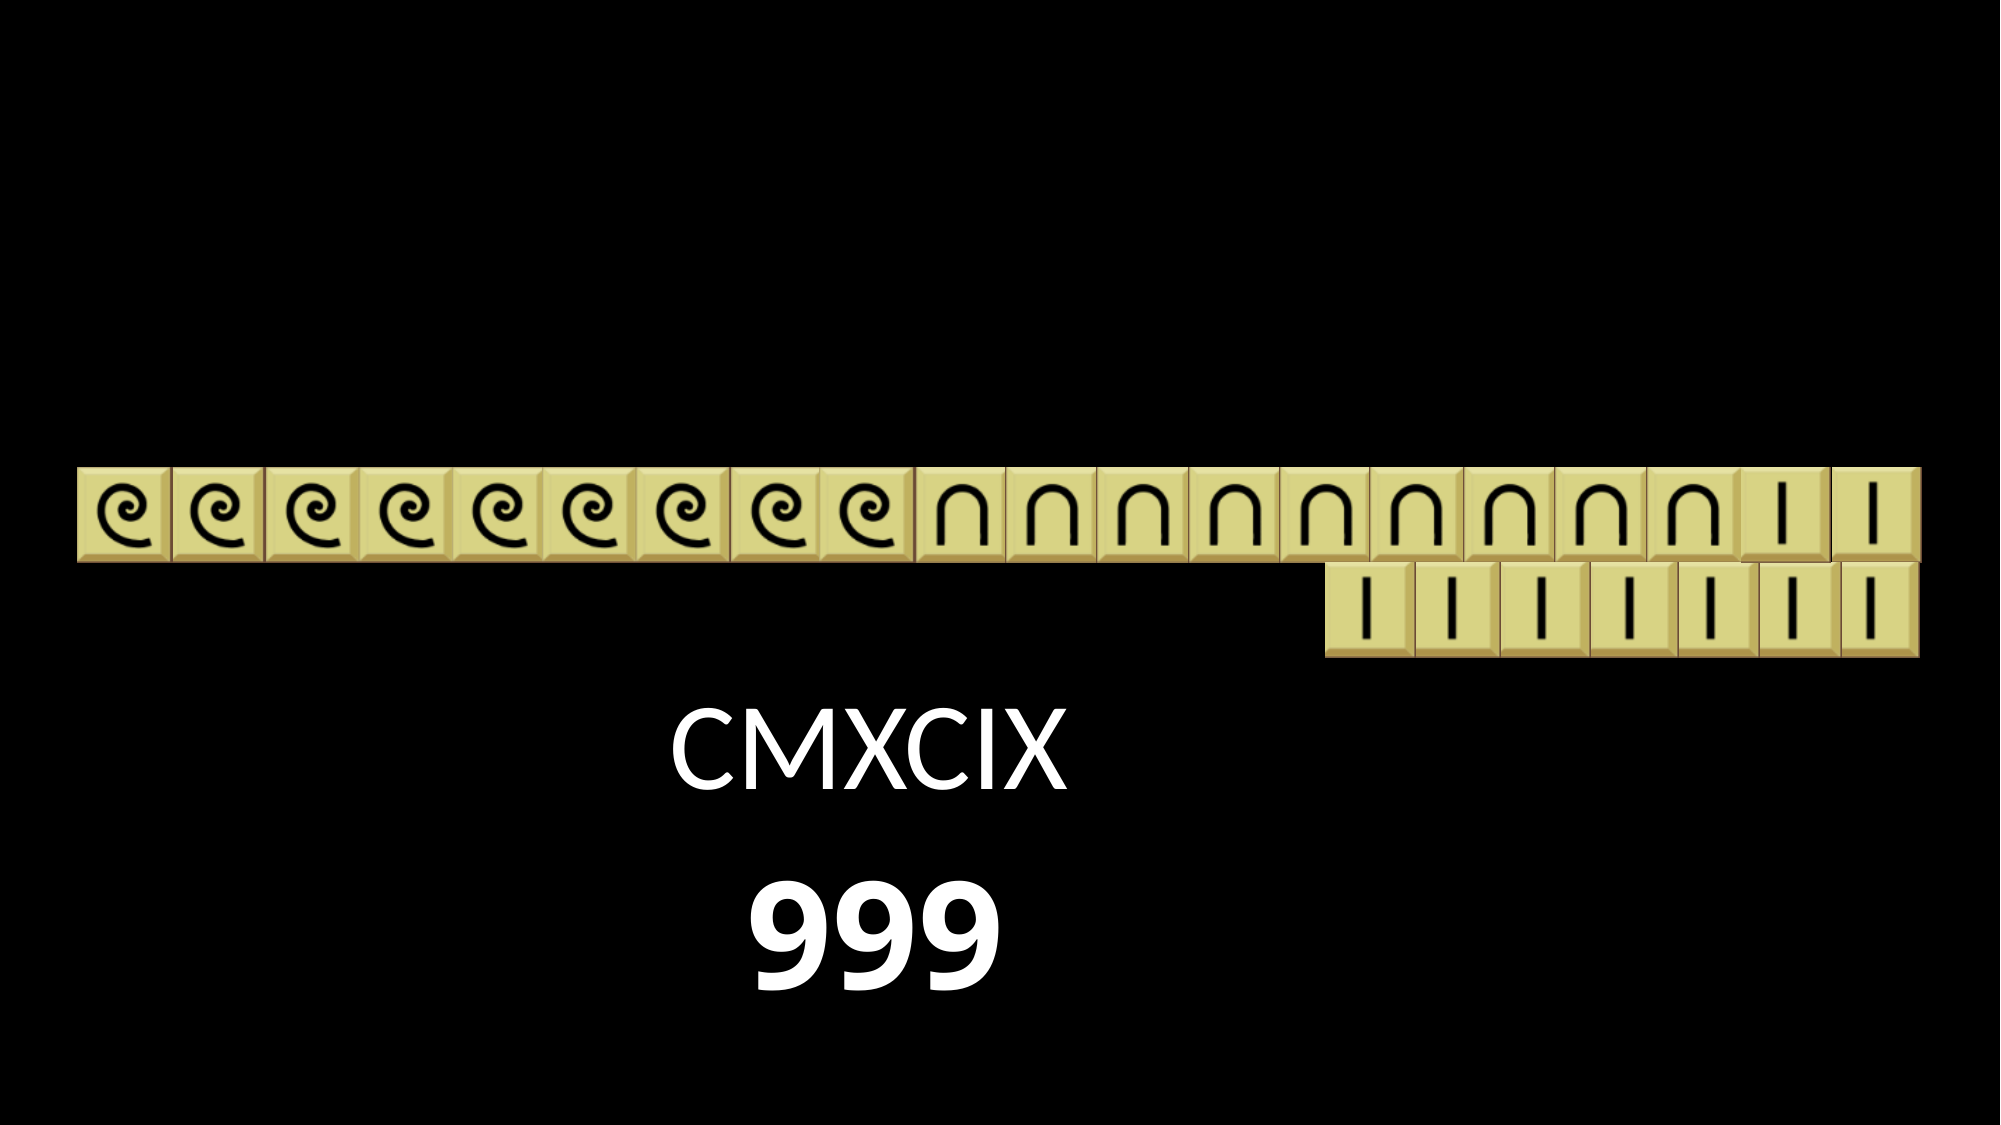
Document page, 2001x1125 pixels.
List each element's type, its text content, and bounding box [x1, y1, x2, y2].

picture [76, 467, 1922, 658]
text_box CMXCIX [655, 657, 1084, 822]
title 999 [731, 841, 1053, 1059]
